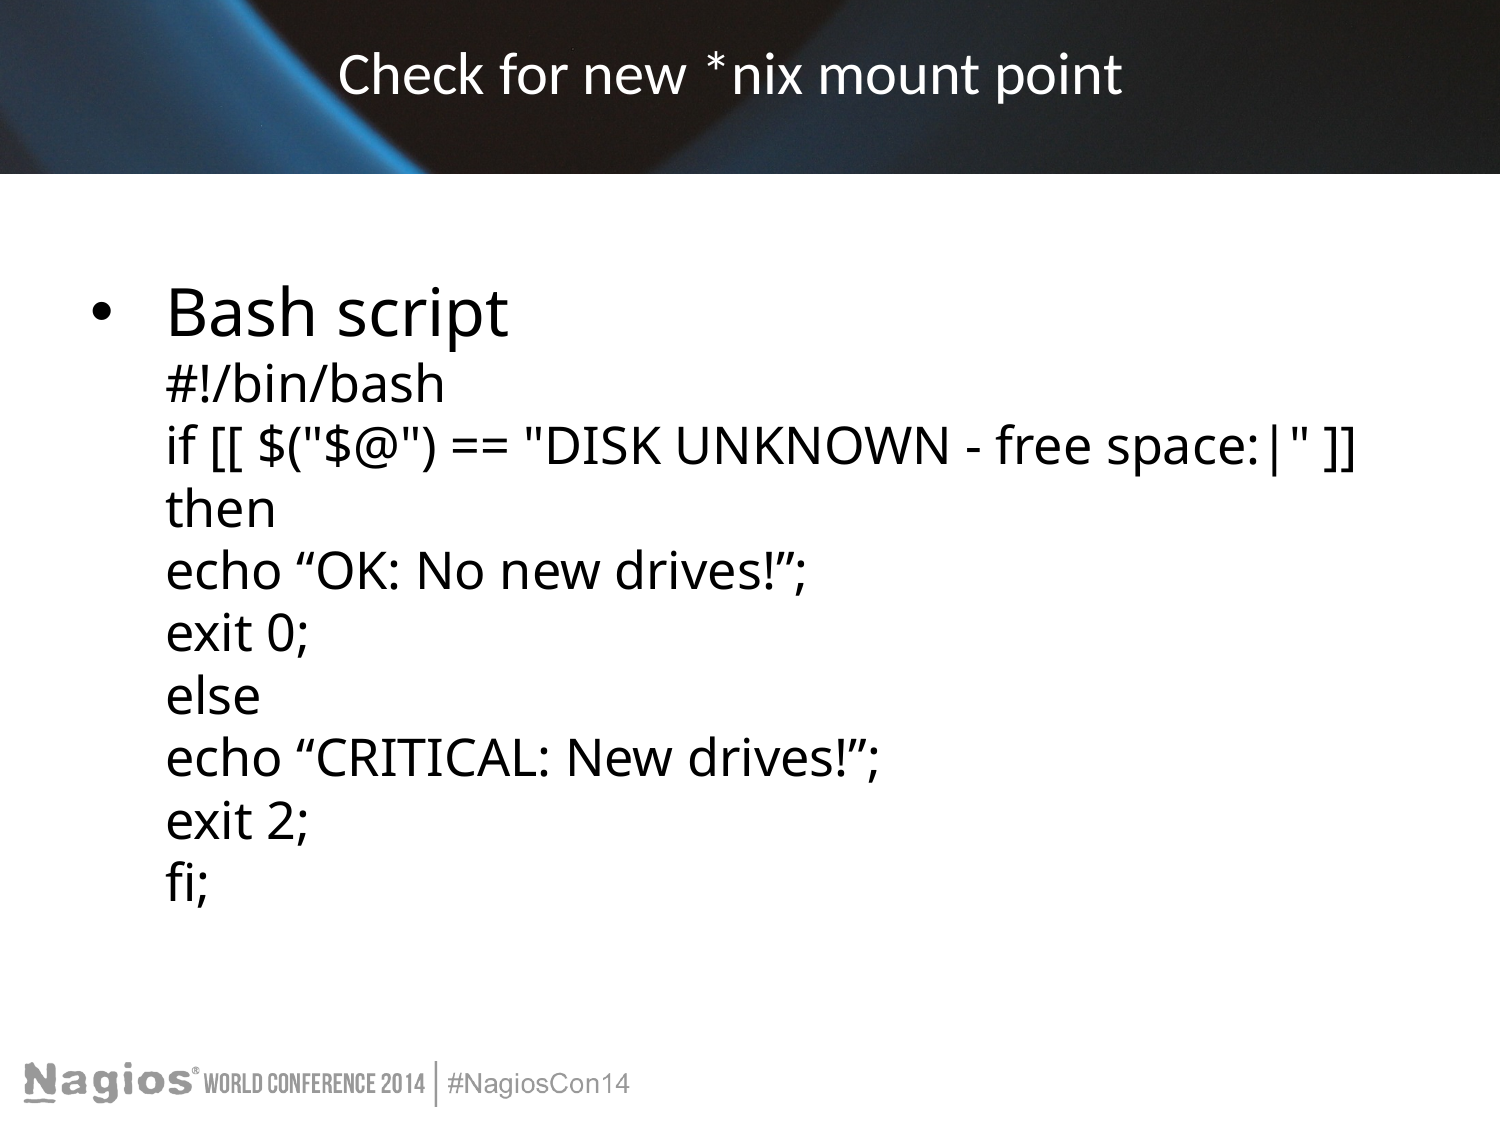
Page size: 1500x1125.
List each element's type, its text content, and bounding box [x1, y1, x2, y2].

picture [12, 1040, 638, 1125]
list Bash script #!/bin/bash if [[ $("$@") == "DISK UNKNOWN - free space:|" ]] then echo “OK: No new drives!”; exit 0; else echo “CRITICAL: New drives!”; exit 2; fi; [75, 262, 1425, 1005]
title Check for new *nix mount point [37, 26, 1425, 115]
picture [0, 0, 1500, 174]
